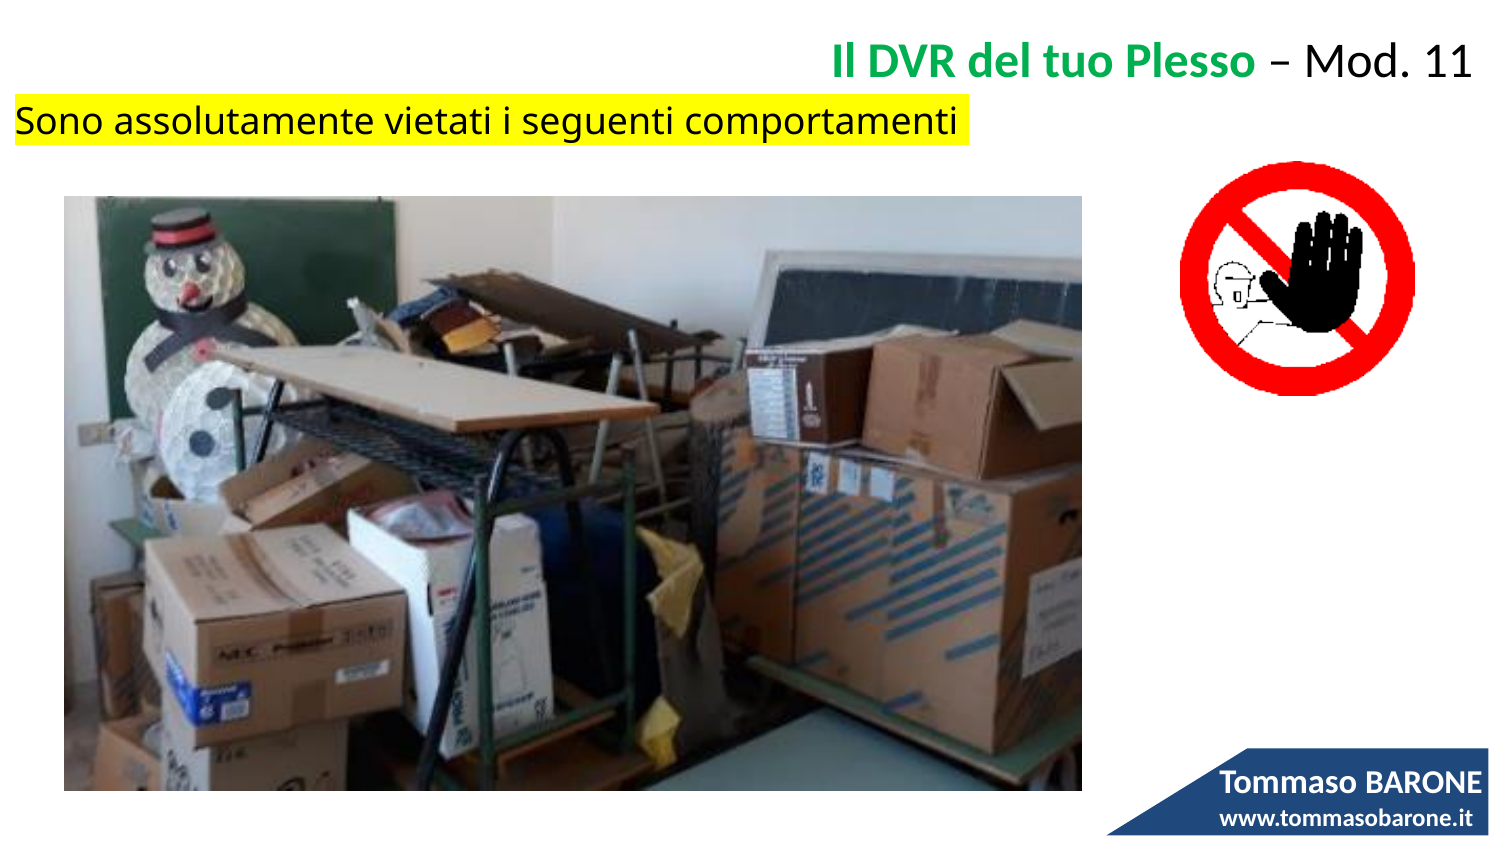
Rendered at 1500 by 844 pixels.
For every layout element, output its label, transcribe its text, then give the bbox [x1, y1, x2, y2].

picture [1179, 161, 1415, 397]
text_box Sono assolutamente vietati i seguenti comportamenti [0, 89, 1431, 150]
list Il DVR del tuo Plesso – Mod. 11 [17, 20, 1489, 92]
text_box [1106, 748, 1495, 836]
picture [64, 196, 1082, 792]
